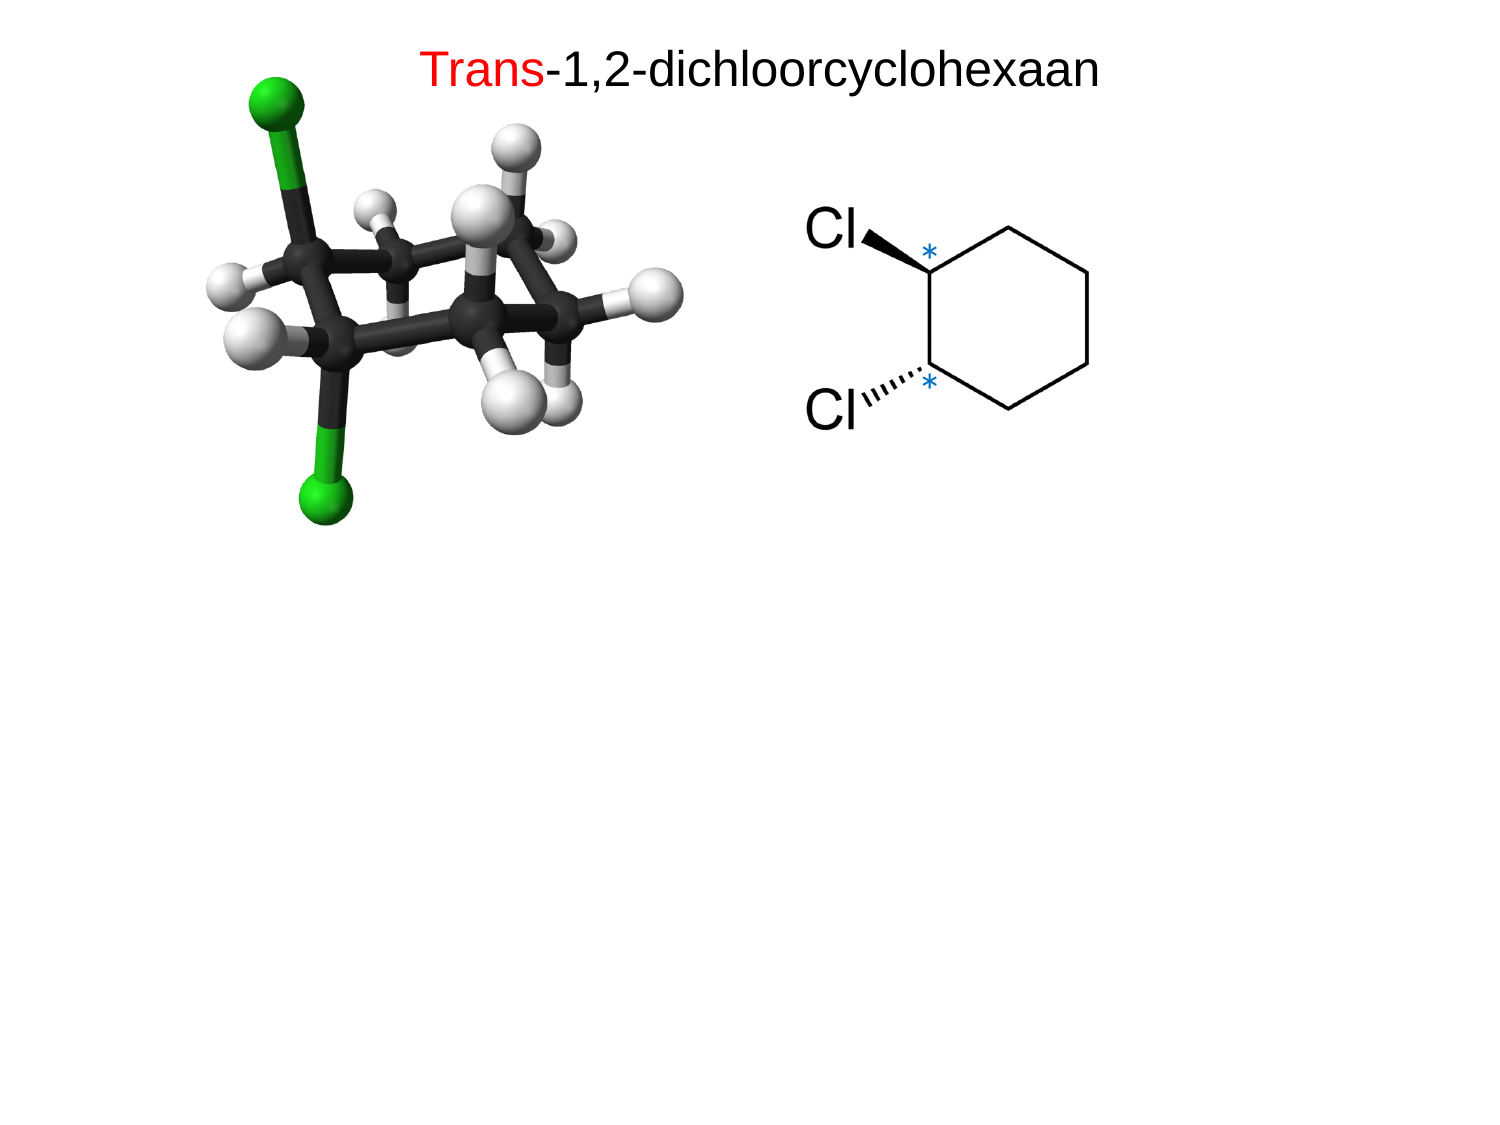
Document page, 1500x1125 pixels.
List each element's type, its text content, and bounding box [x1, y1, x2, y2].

text_box Trans-1,2-dichloorcyclohexaan [371, 21, 1316, 106]
picture [794, 194, 1101, 441]
picture [182, 52, 707, 549]
